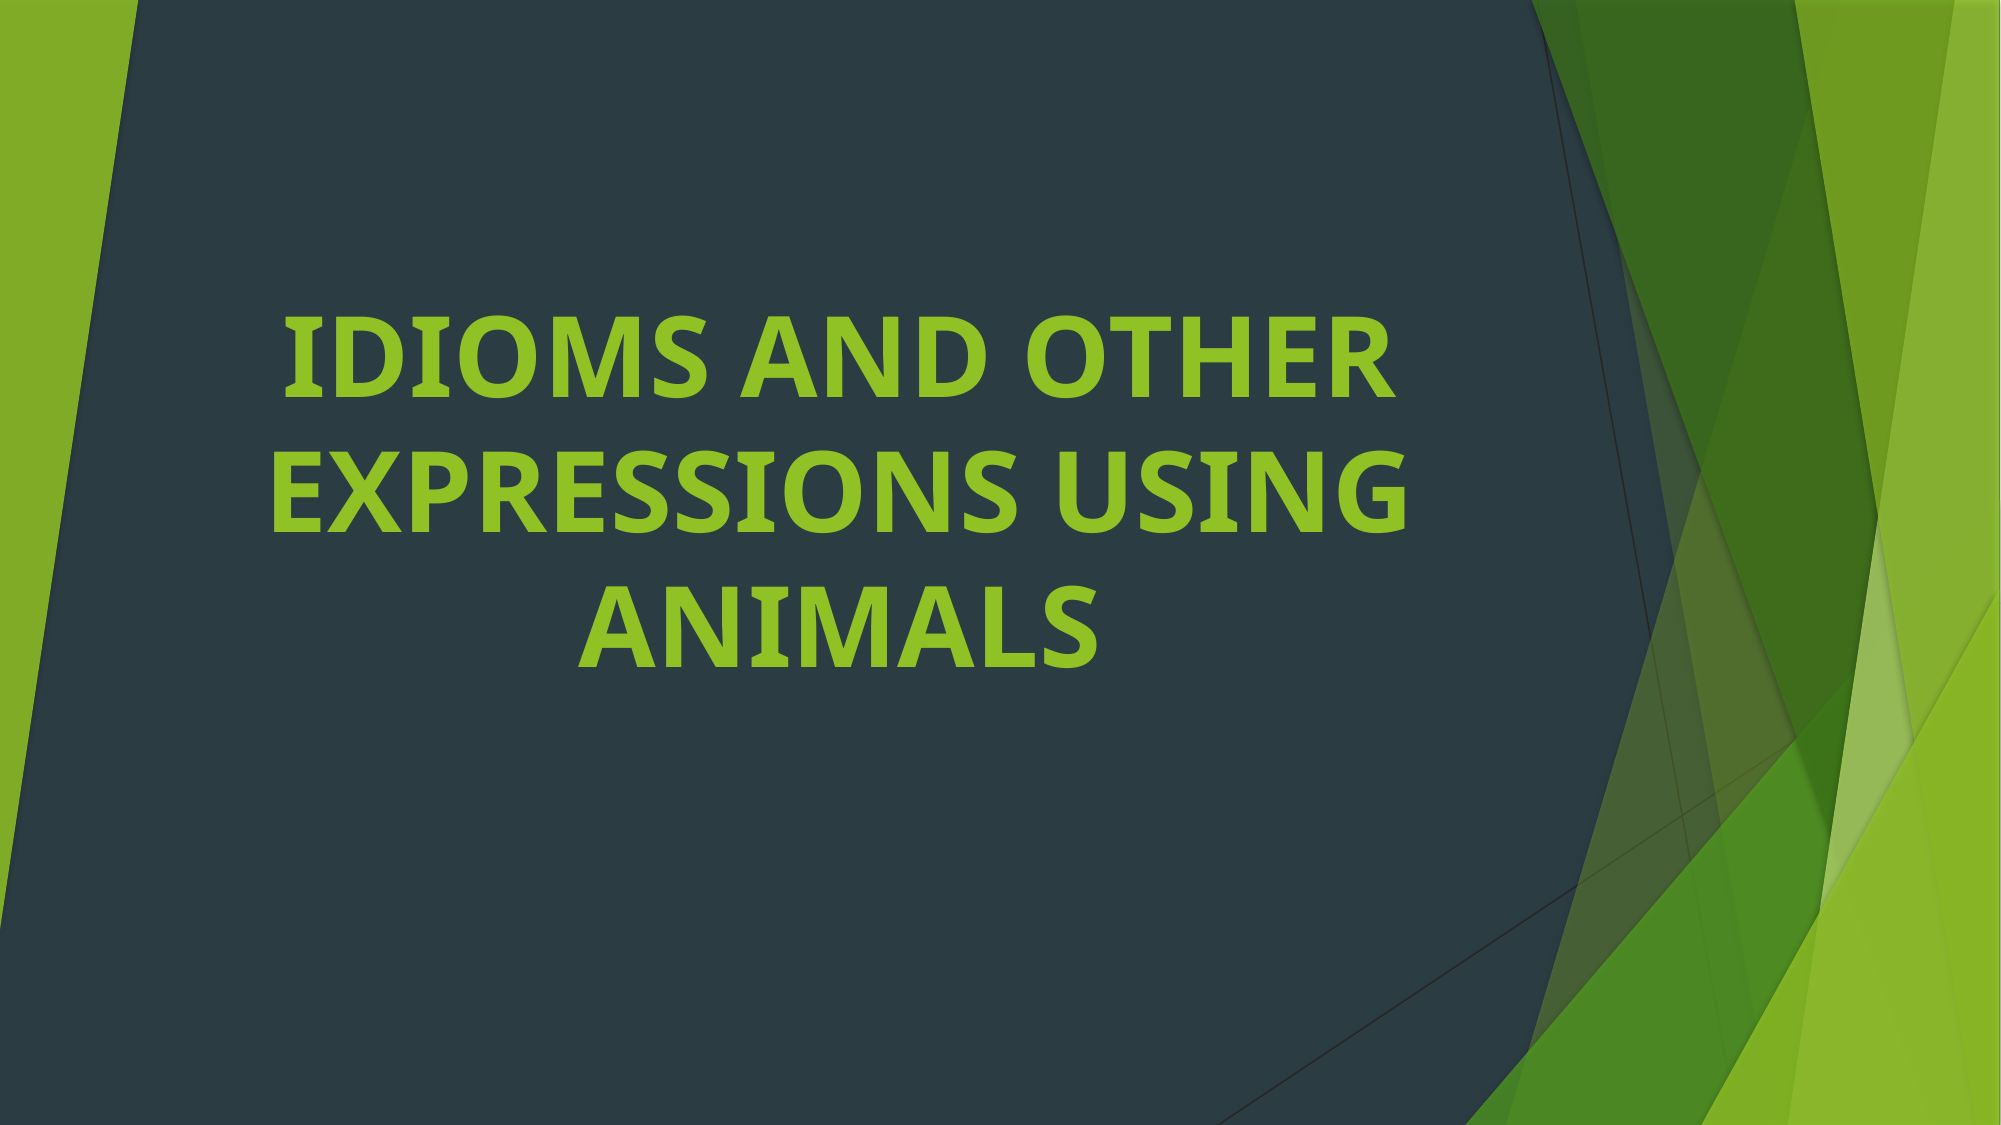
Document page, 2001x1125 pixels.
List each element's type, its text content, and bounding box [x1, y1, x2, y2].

title IDIOMS AND OTHER EXPRESSIONS USING ANIMALS [41, 427, 1639, 698]
